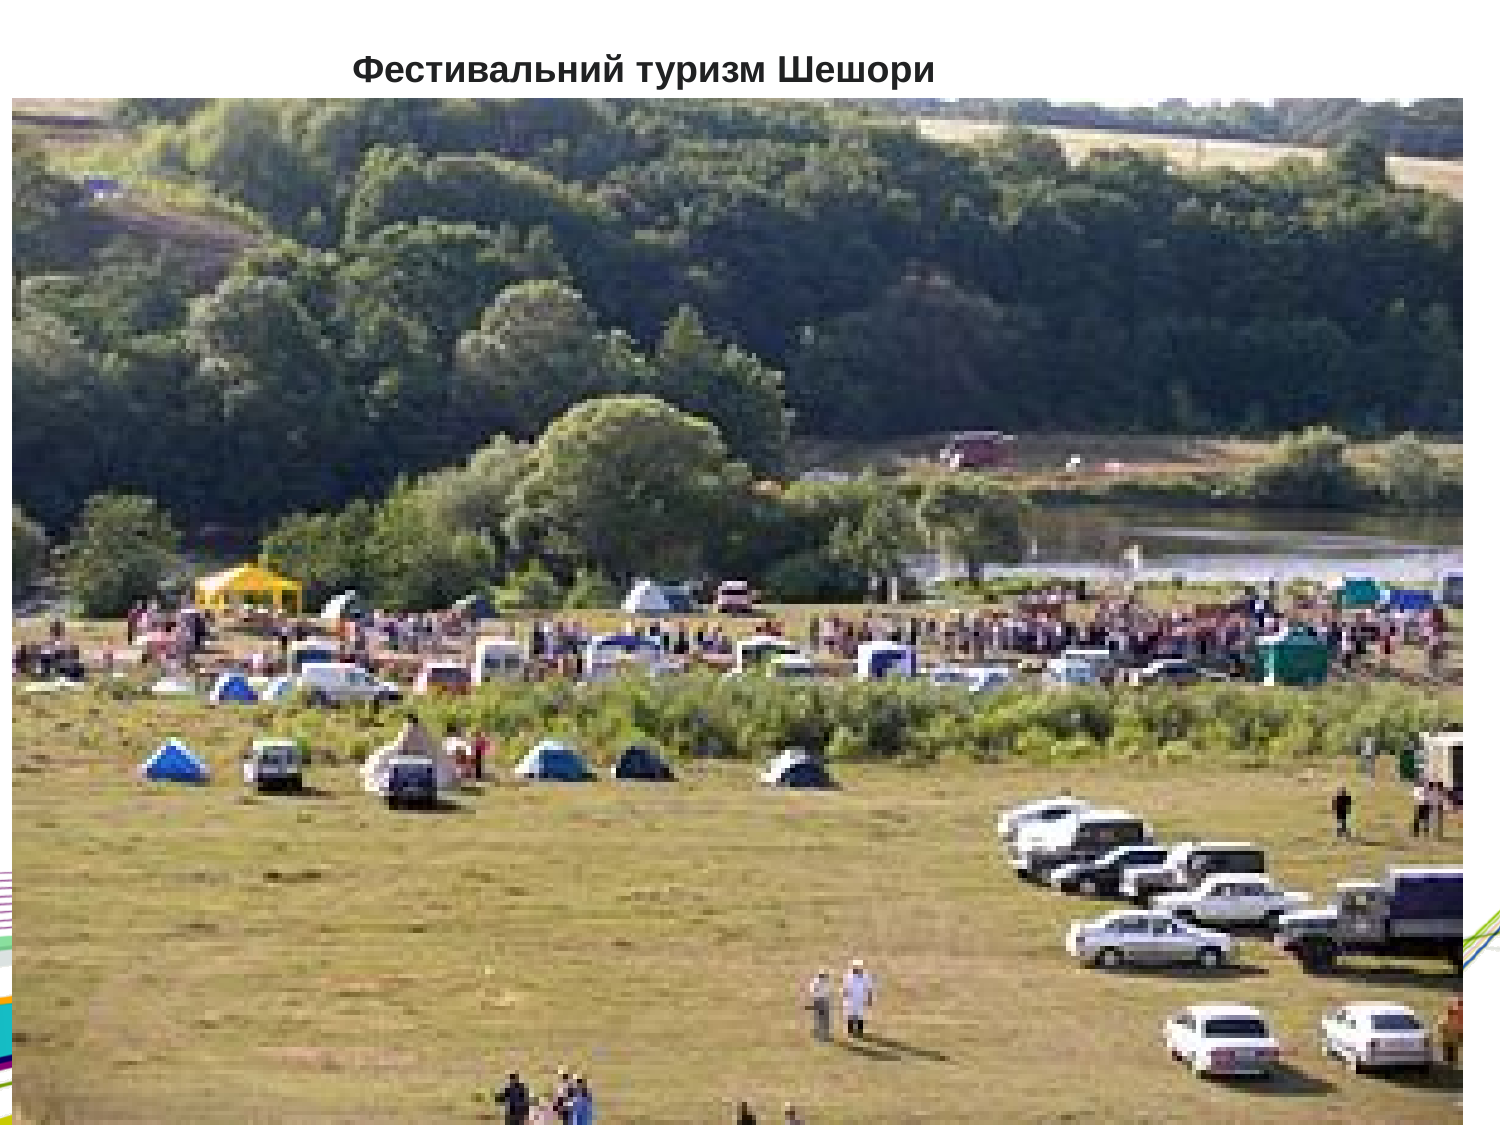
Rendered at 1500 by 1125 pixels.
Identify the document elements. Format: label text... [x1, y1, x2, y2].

text_box Фестивальний туризм Шешори [337, 37, 1438, 96]
picture [0, 97, 1500, 1125]
